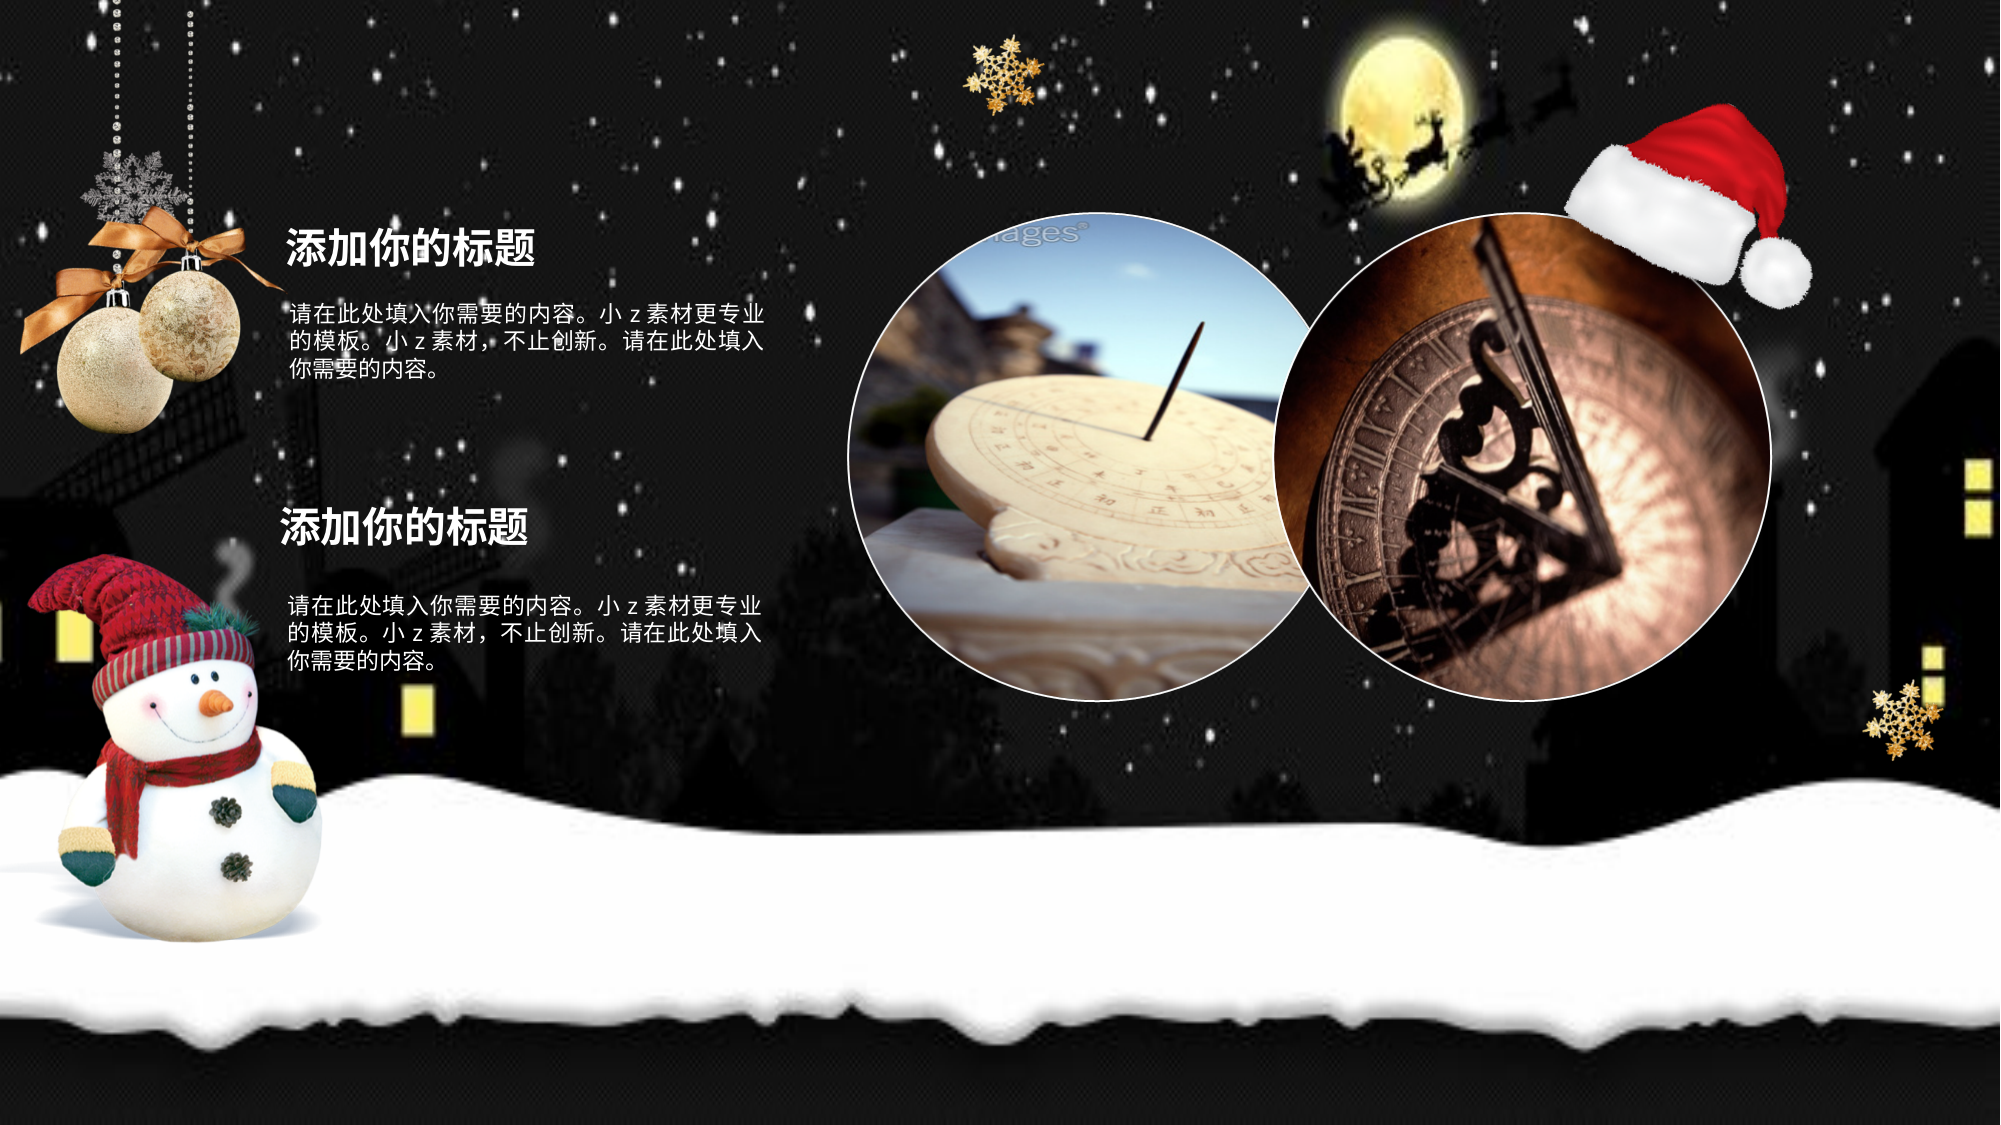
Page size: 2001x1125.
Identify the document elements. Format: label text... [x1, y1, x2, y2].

text_box 请在此处填入你需要的内容。小z素材更专业的模板。小z素材，不止创新。请在此处填入你需要的内容。 [383, 584, 778, 717]
picture [0, 0, 2000, 1125]
text_box 请在此处填入你需要的内容。小z素材更专业的模板。小z素材，不止创新。请在此处填入你需要的内容。 [355, 291, 780, 424]
text_box 添加你的标题 [355, 214, 576, 280]
text_box 添加你的标题 [264, 493, 570, 558]
